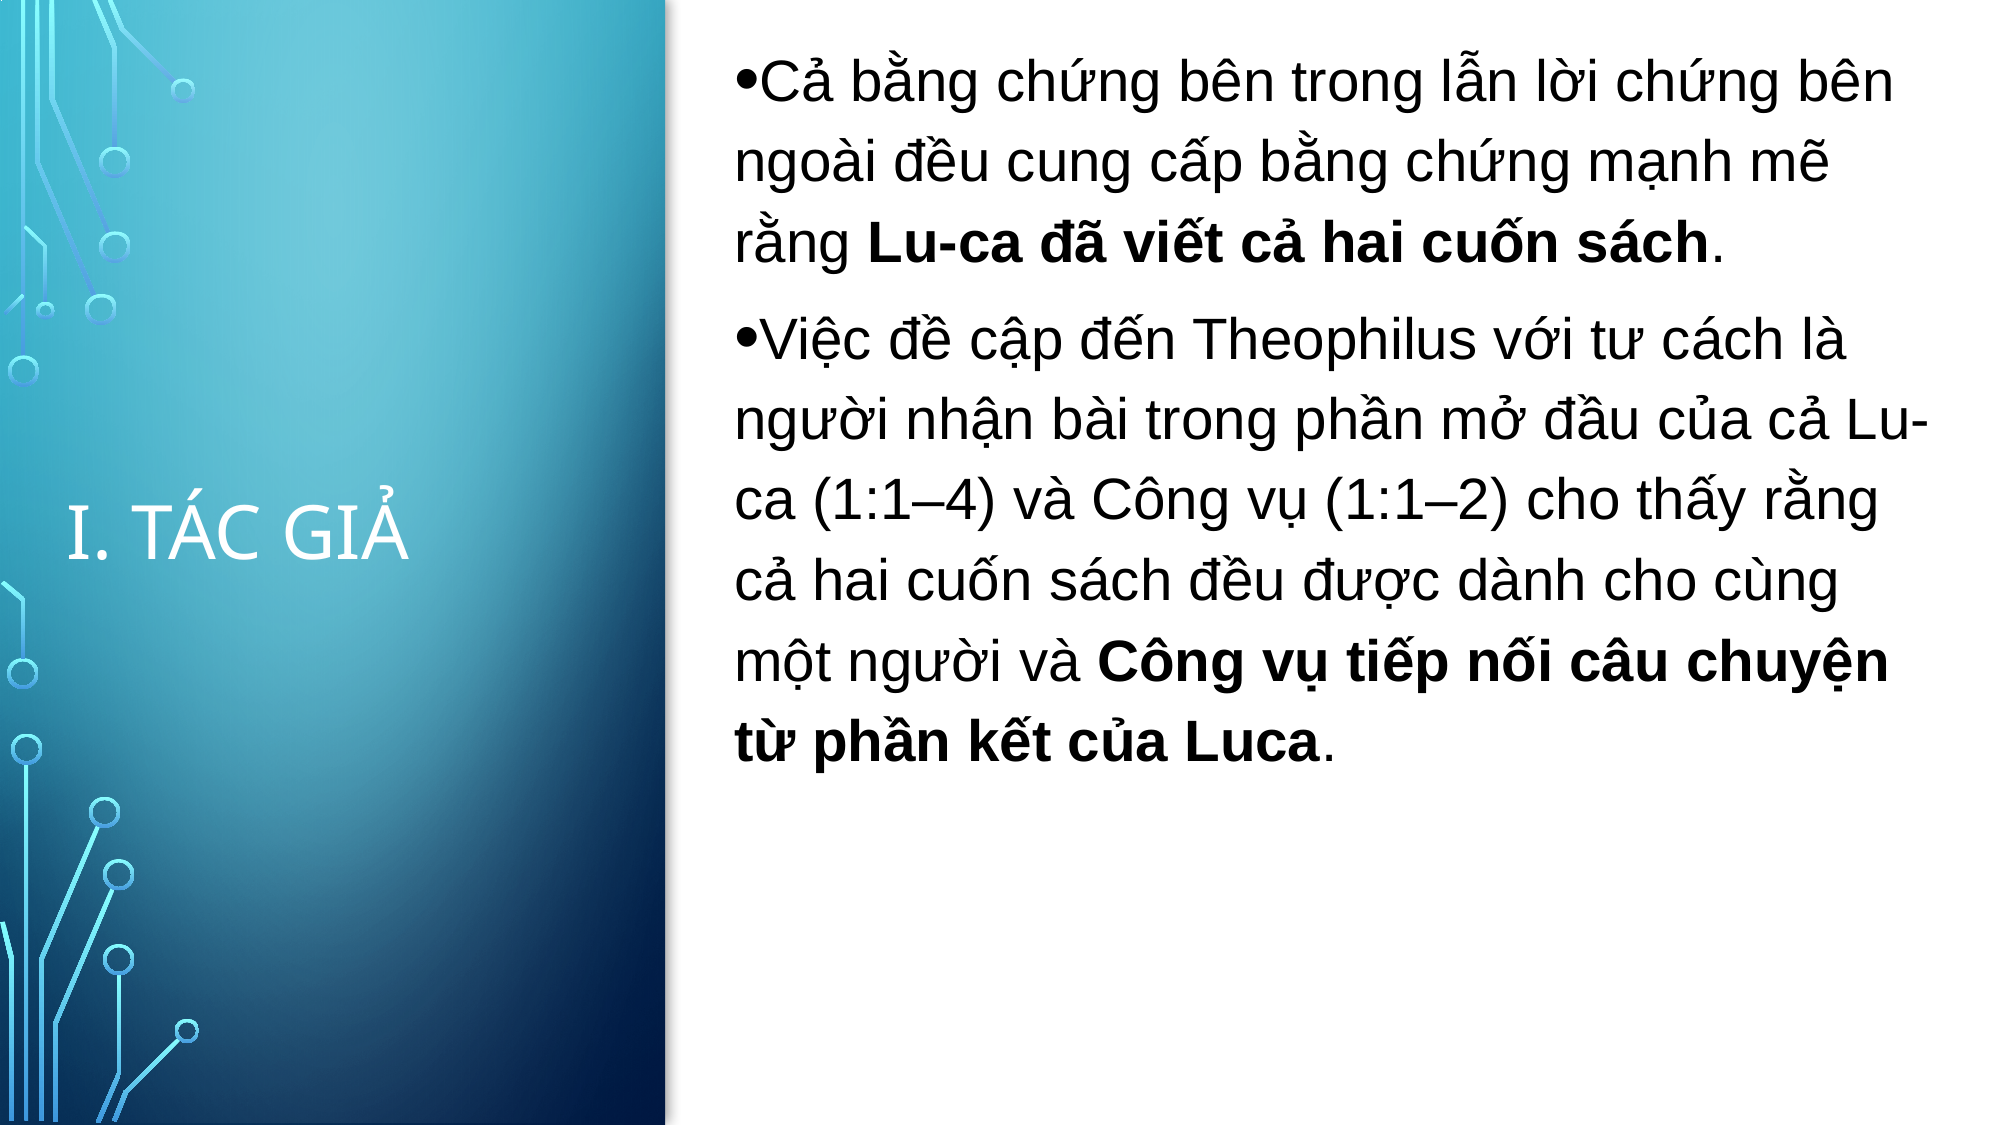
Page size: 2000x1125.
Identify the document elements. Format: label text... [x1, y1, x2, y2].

list Cả bằng chứng bên trong lẫn lời chứng bên ngoài đều cung cấp bằng chứng mạnh mẽ rằng Lu-ca đã viết cả hai cuốn sách. Việc đề cập đến Theophilus với tư cách là người nhận bài trong phần mở đầu của cả Lu-ca (1:1–4) và Công vụ (1:1–2) cho thấy rằng cả hai cuốn sách đều được dành cho cùng một người và Công vụ tiếp nối câu chuyện từ phần kết của Luca. [719, 24, 1962, 1075]
picture [0, 0, 667, 1125]
text_box [678, 0, 2000, 1125]
